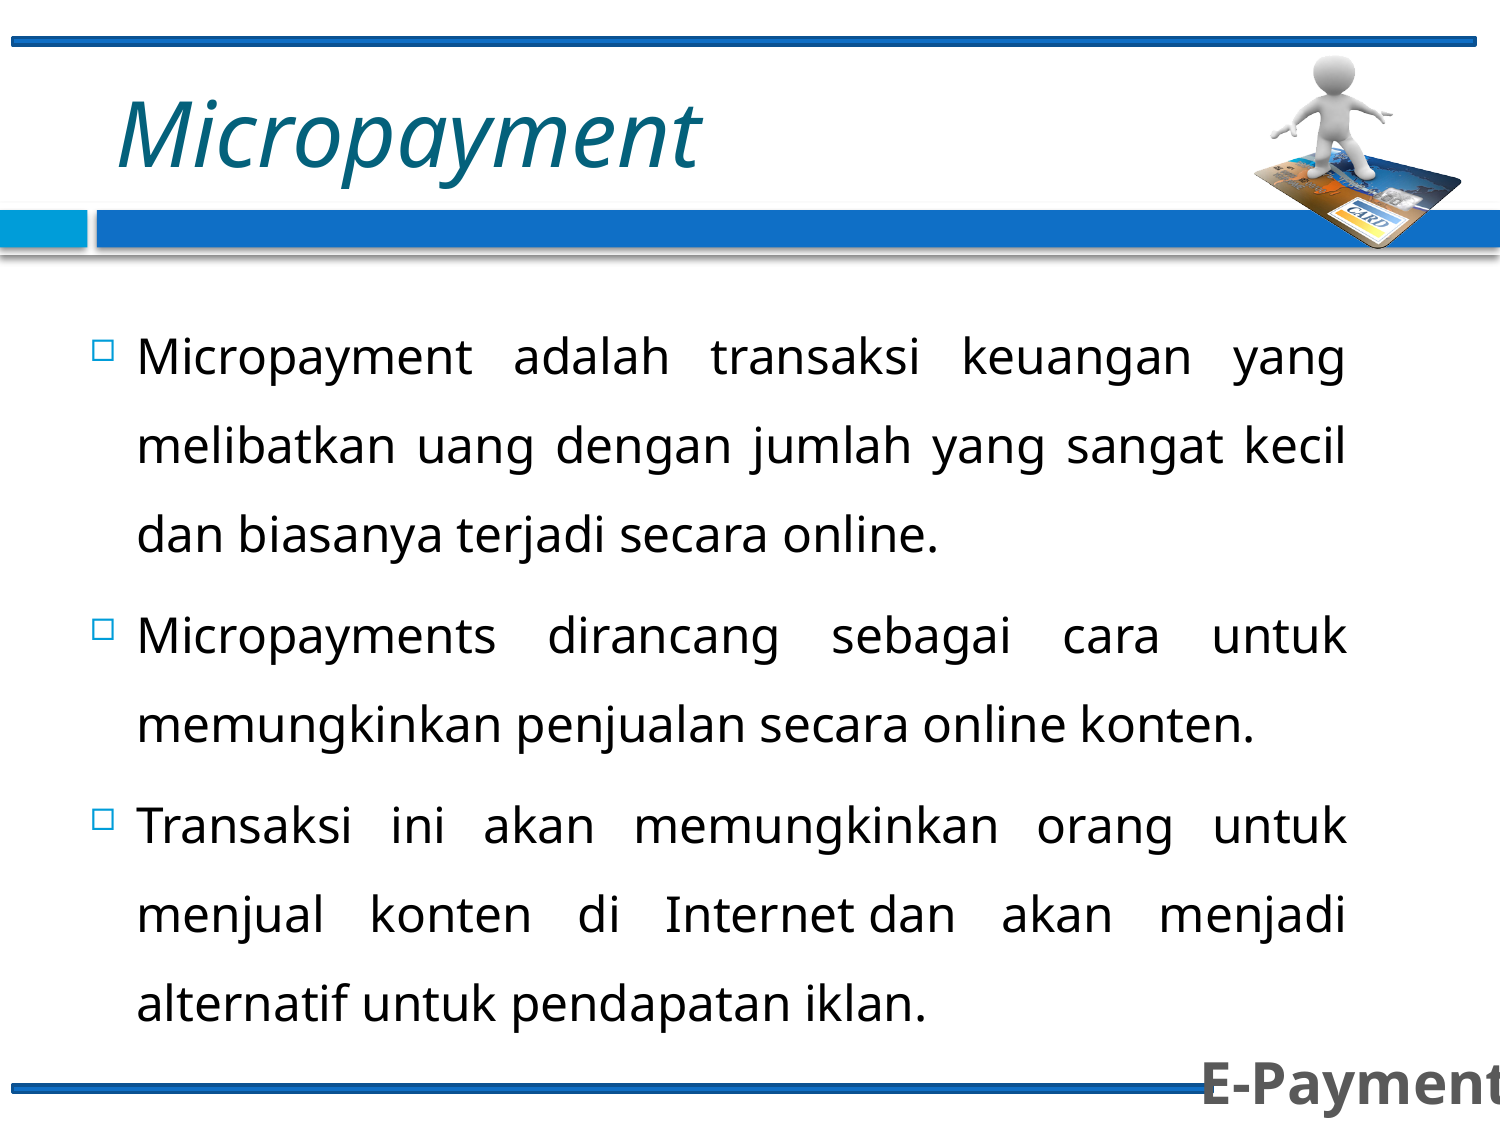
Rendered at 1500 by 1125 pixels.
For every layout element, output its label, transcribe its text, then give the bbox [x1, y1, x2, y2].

text_box [11, 1083, 1185, 1094]
list Micropayment adalah transaksi keuangan yang melibatkan uang dengan jumlah yang sangat kecil dan biasanya terjadi secara online. Micropayments dirancang sebagai cara untuk memungkinkan penjualan secara online konten. Transaksi ini akan memungkinkan orang untuk menjual konten di Internet dan akan menjadi alternatif untuk pendapatan iklan. [75, 287, 1363, 1050]
picture [1249, 49, 1463, 250]
text_box [11, 36, 1477, 47]
text_box E-Payment [1185, 1039, 1500, 1124]
title Micropayment [100, 50, 1247, 213]
